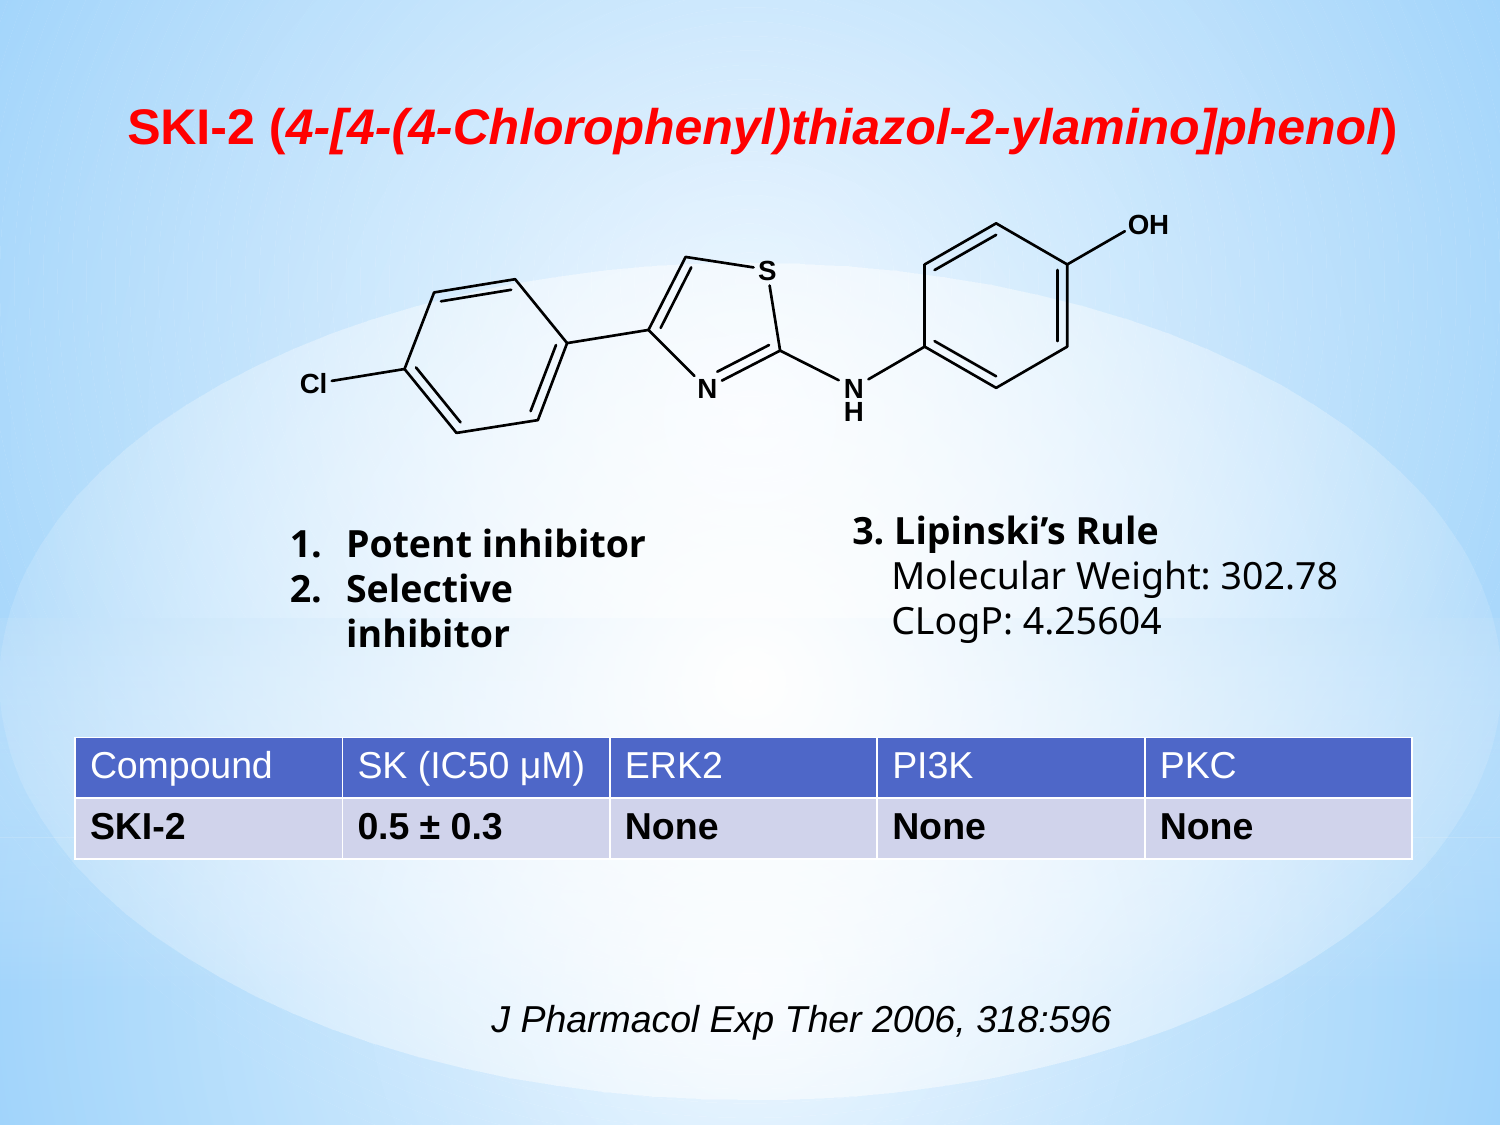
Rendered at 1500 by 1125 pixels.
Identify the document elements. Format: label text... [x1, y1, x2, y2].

text_box 3. Lipinski’s Rule Molecular Weight: 302.78 CLogP: 4.25604 [837, 499, 1500, 650]
table_cell None [611, 799, 876, 858]
table_header SK (IC50 μM) [343, 738, 609, 797]
table_cell None [878, 799, 1144, 858]
text_box SKI-2 (4-[4-(4-Chlorophenyl)thiazol-2-ylamino]phenol) [112, 87, 1500, 223]
table_cell None [1146, 799, 1411, 858]
table_header ERK2 [611, 738, 876, 797]
table_header PKC [1146, 738, 1411, 797]
table_cell SKI-2 [76, 799, 342, 858]
table_cell 0.5 ± 0.3 [343, 799, 609, 858]
text_box Potent inhibitor Selective inhibitor [275, 512, 675, 663]
table_header PI3K [878, 738, 1144, 797]
table_header Compound [76, 738, 342, 797]
text_box J Pharmacol Exp Ther 2006, 318:596 [466, 987, 1127, 1048]
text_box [299, 212, 1170, 438]
